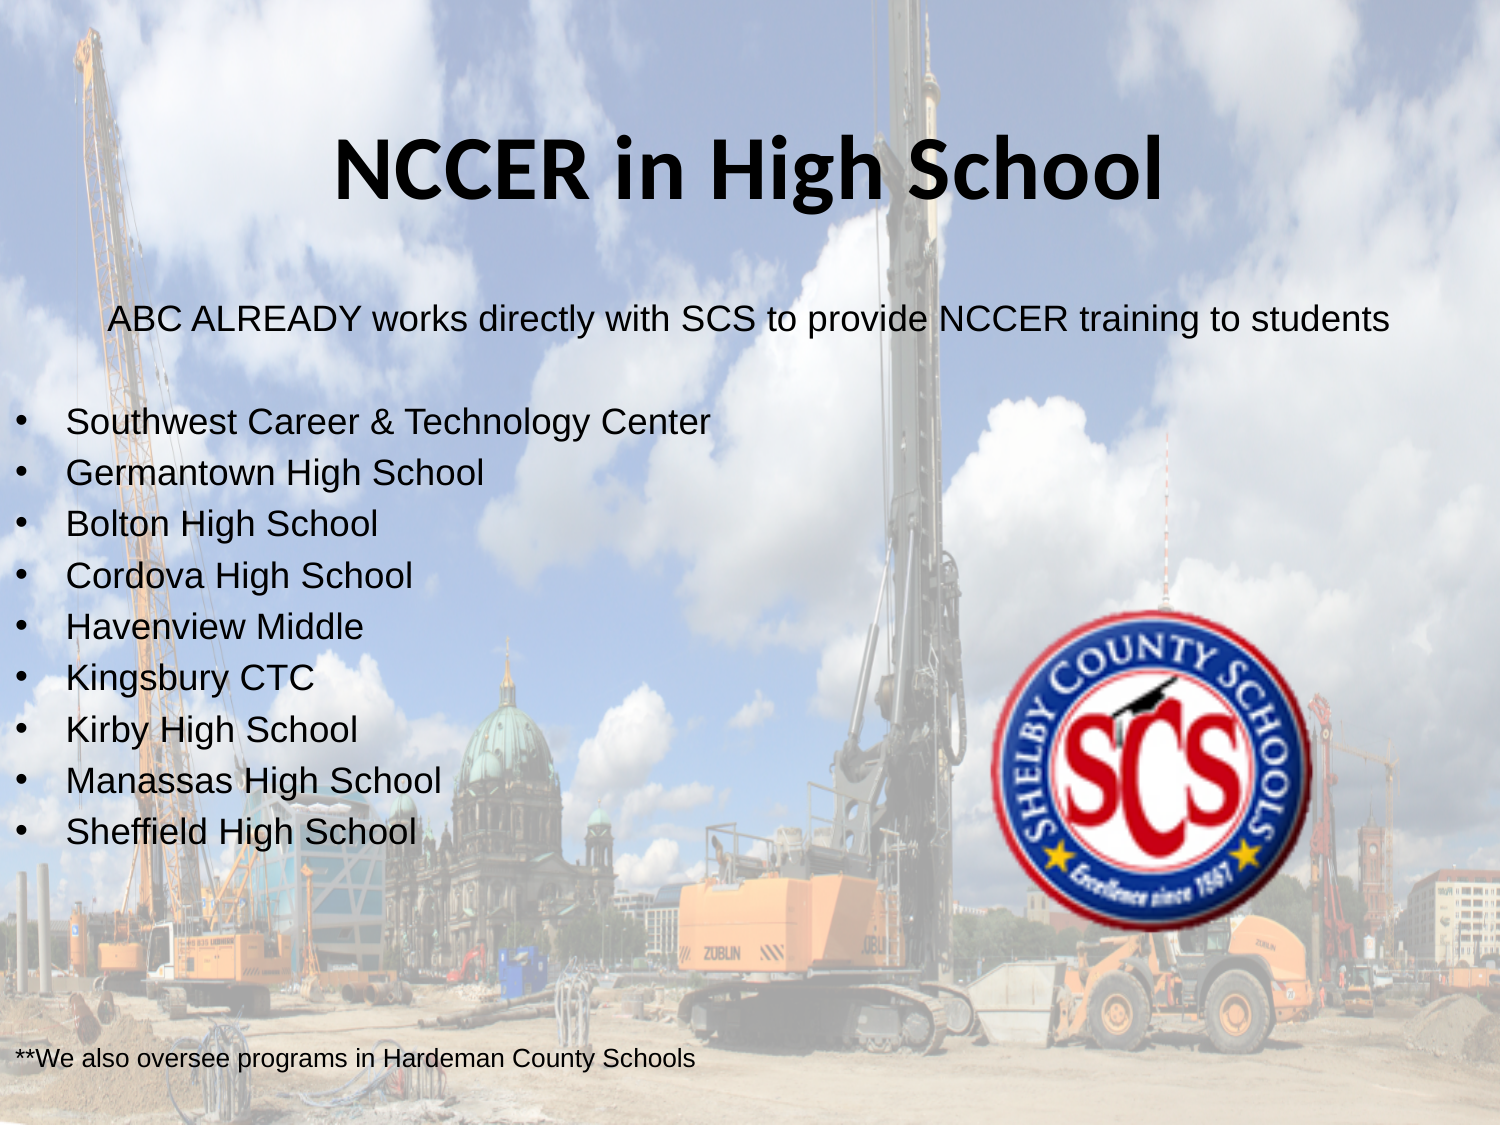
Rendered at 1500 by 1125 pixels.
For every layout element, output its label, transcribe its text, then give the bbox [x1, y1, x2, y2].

picture [962, 549, 1350, 960]
title NCCER in High School [75, 68, 1425, 257]
list ABC ALREADY works directly with SCS to provide NCCER training to students Southwest Career & Technology Center Germantown High School Bolton High School Cordova High School Havenview Middle Kingsbury CTC Kirby High School Manassas High School Sheffield High School **We also oversee programs in Hardeman County Schools [0, 287, 1500, 1083]
